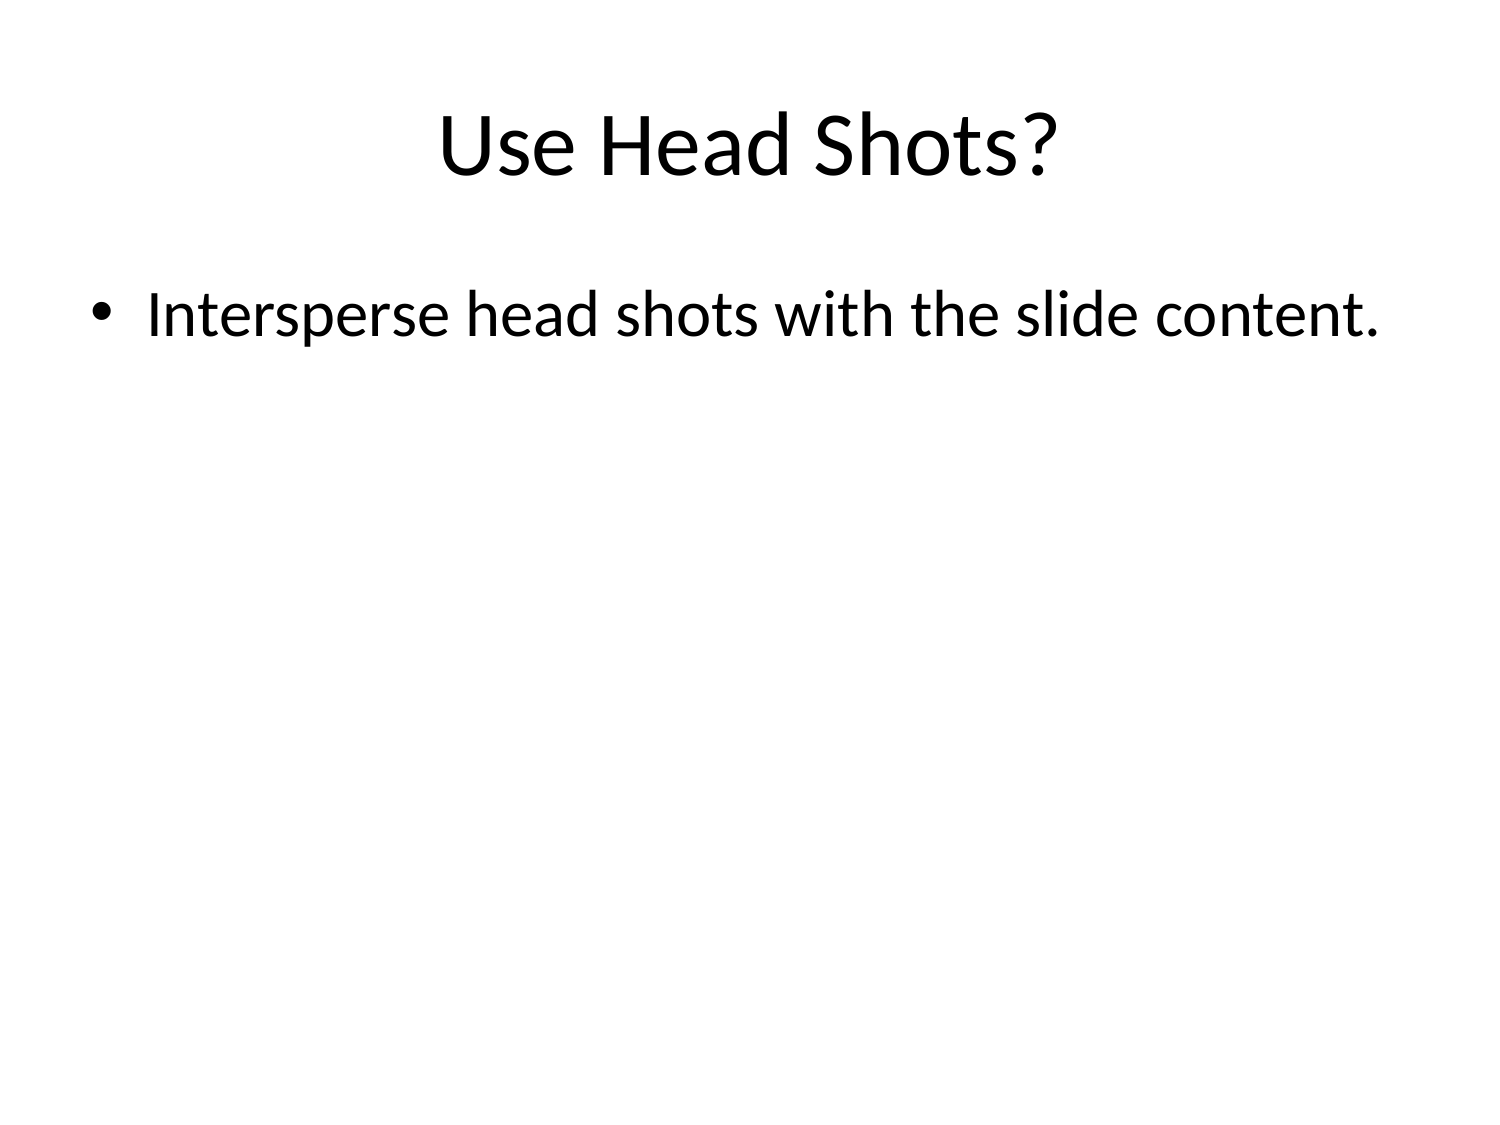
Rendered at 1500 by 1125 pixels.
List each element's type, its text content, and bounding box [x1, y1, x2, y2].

title Use Head Shots? [75, 45, 1425, 233]
list Intersperse head shots with the slide content. [75, 262, 1425, 1005]
